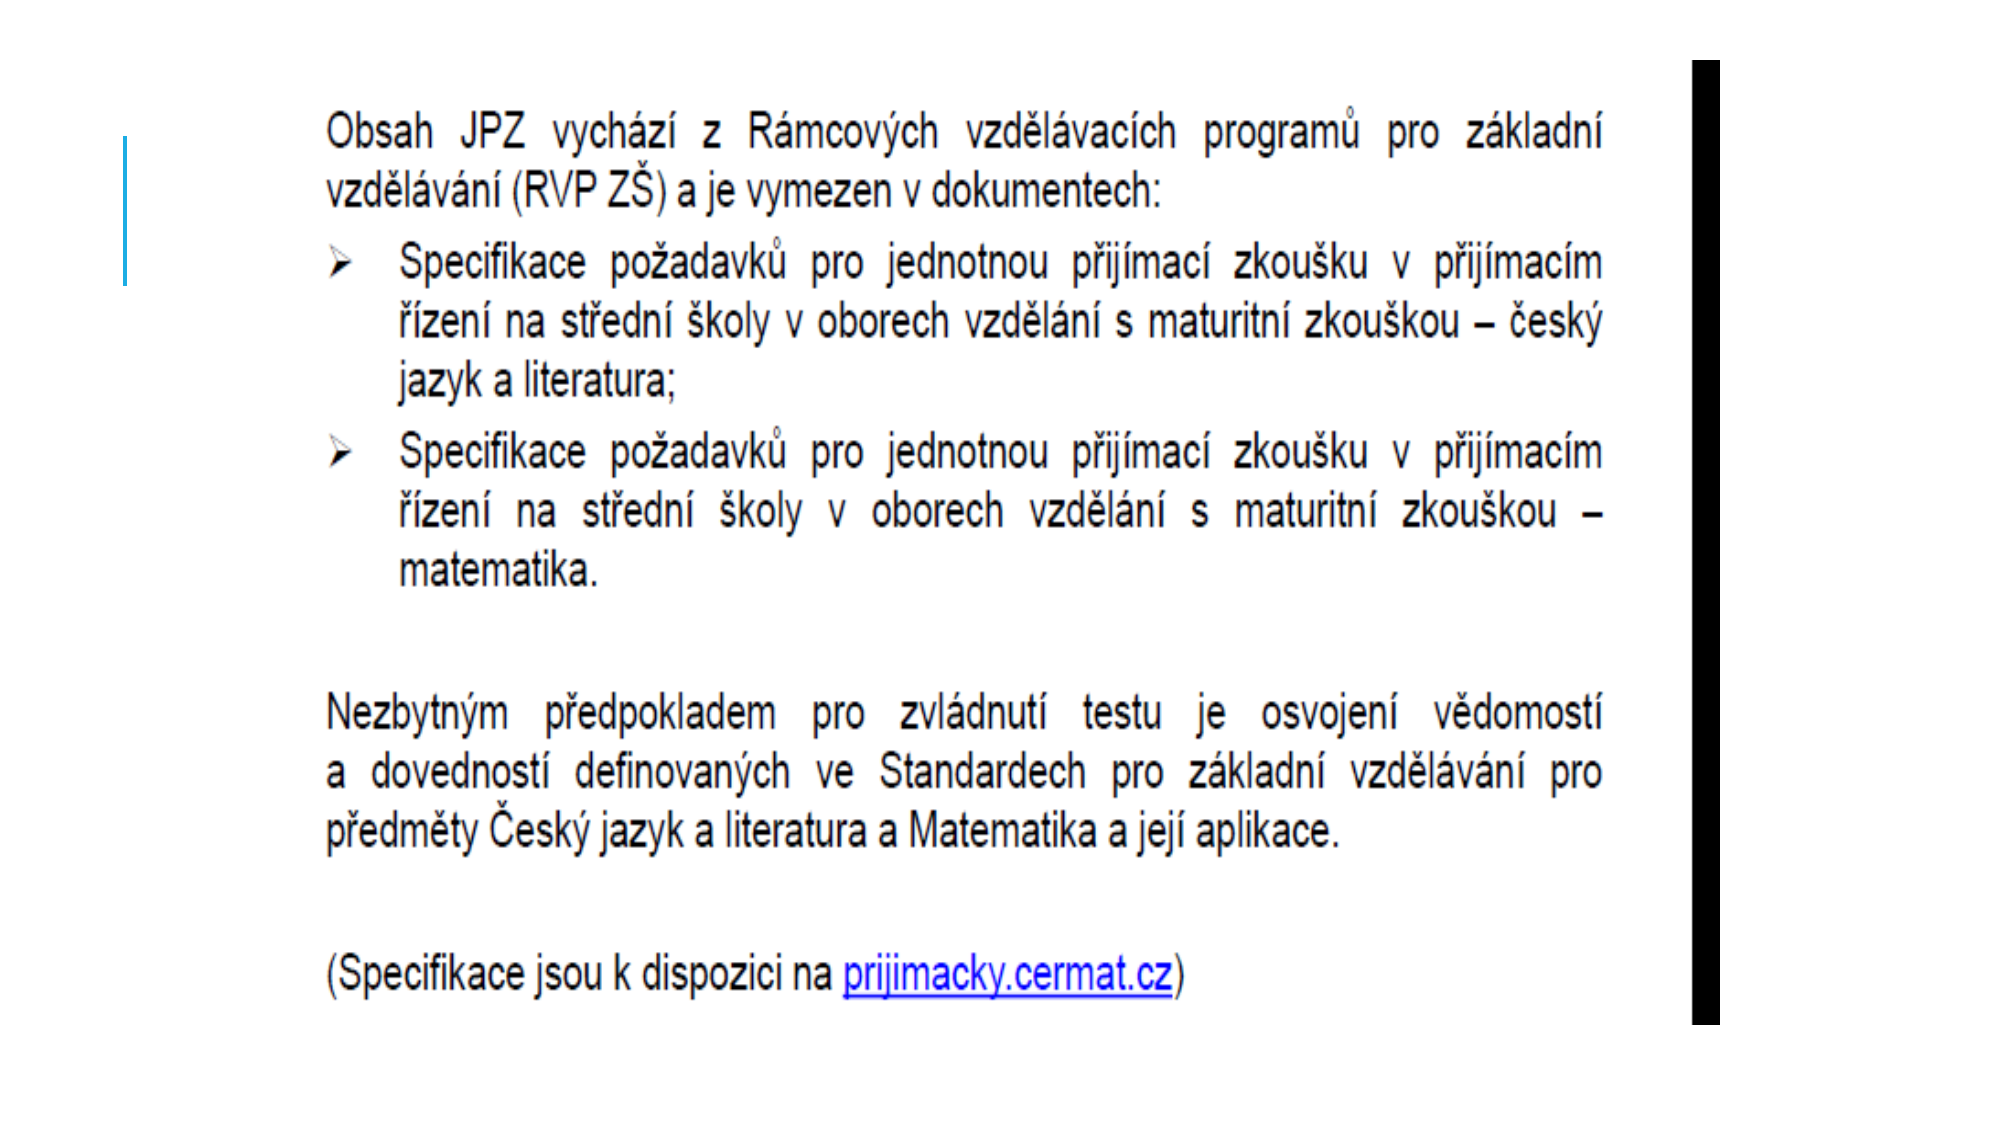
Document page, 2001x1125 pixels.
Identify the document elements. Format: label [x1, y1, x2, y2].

list [322, 59, 1720, 1025]
